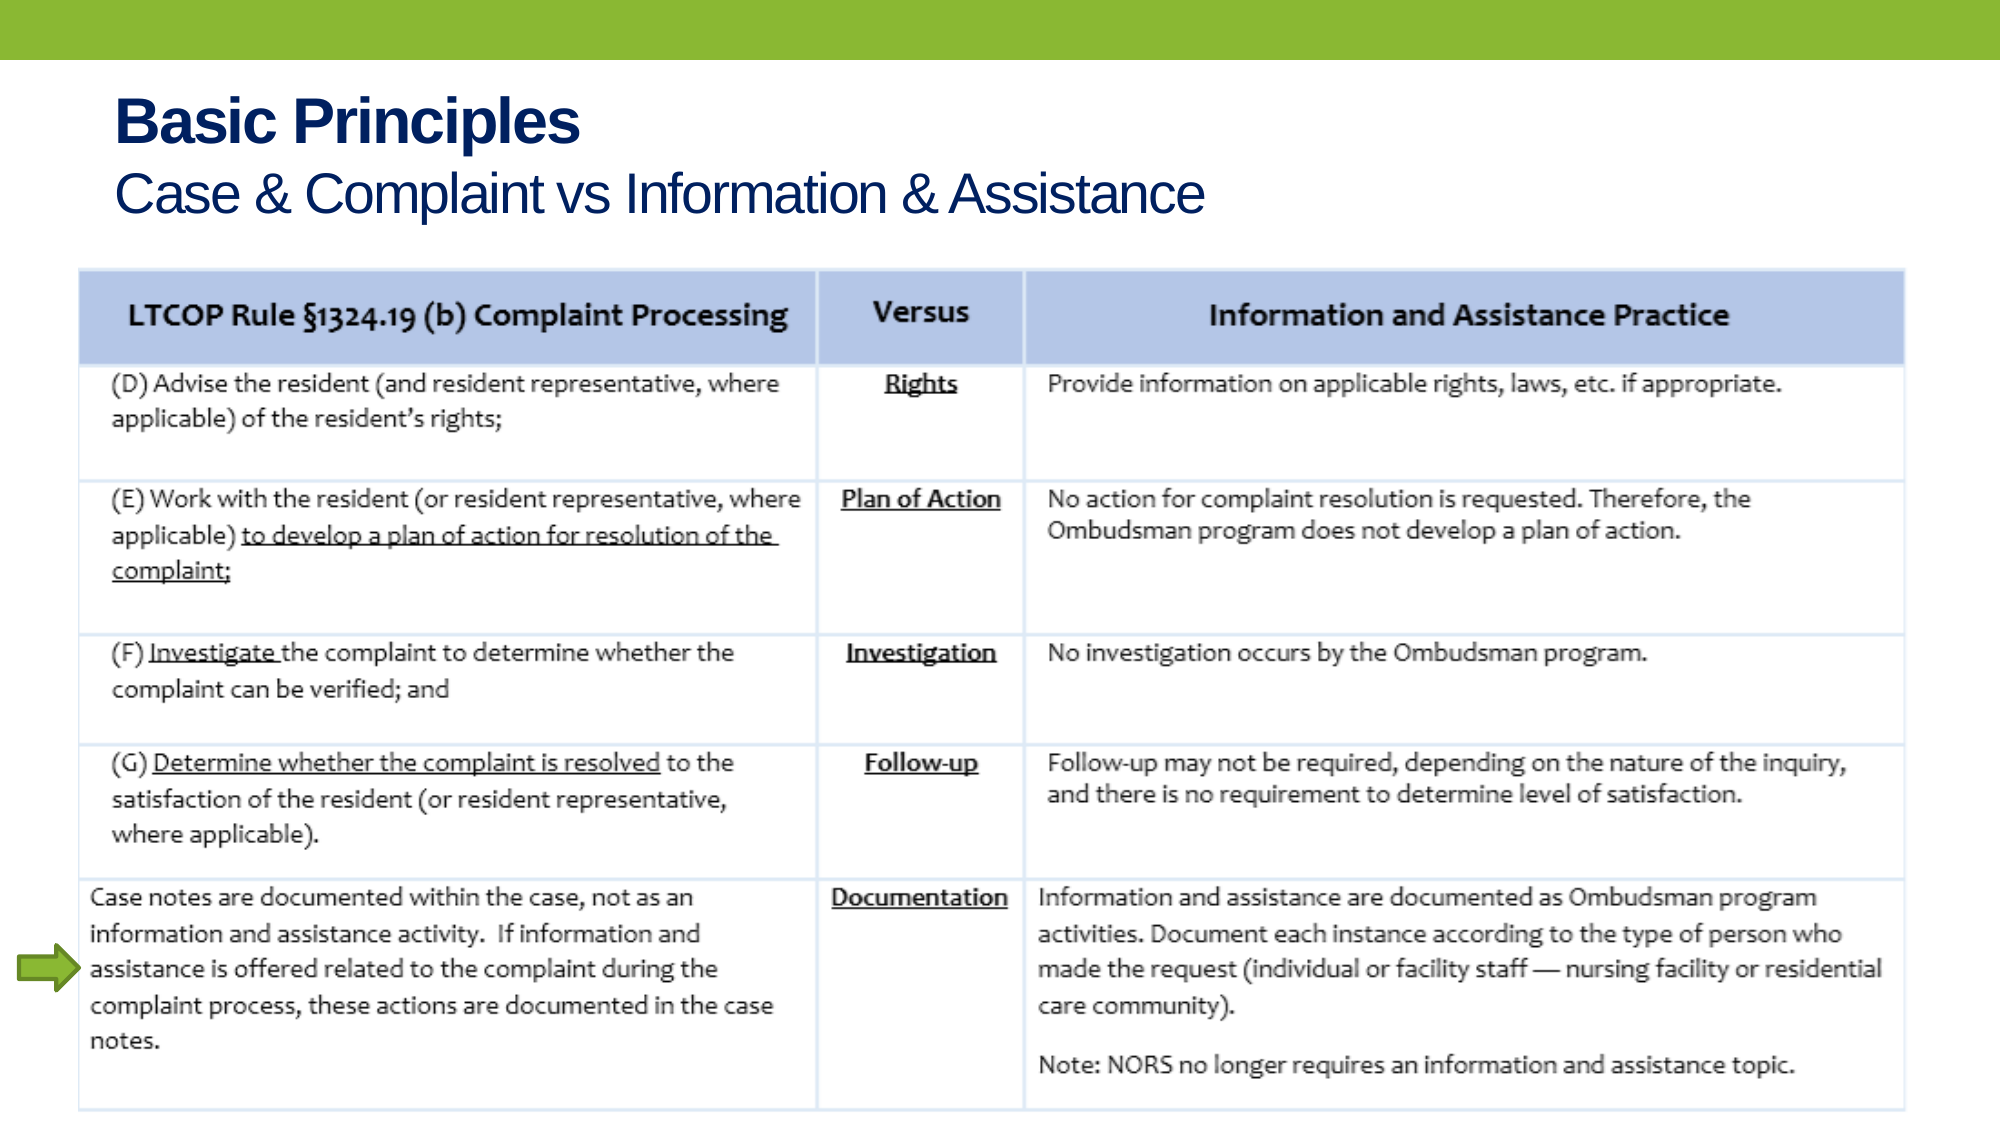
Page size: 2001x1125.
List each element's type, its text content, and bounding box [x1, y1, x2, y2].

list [78, 249, 1922, 1119]
text_box [16, 943, 74, 993]
title Basic Principles Case & Complaint vs Information & Assistance [99, 70, 1900, 234]
